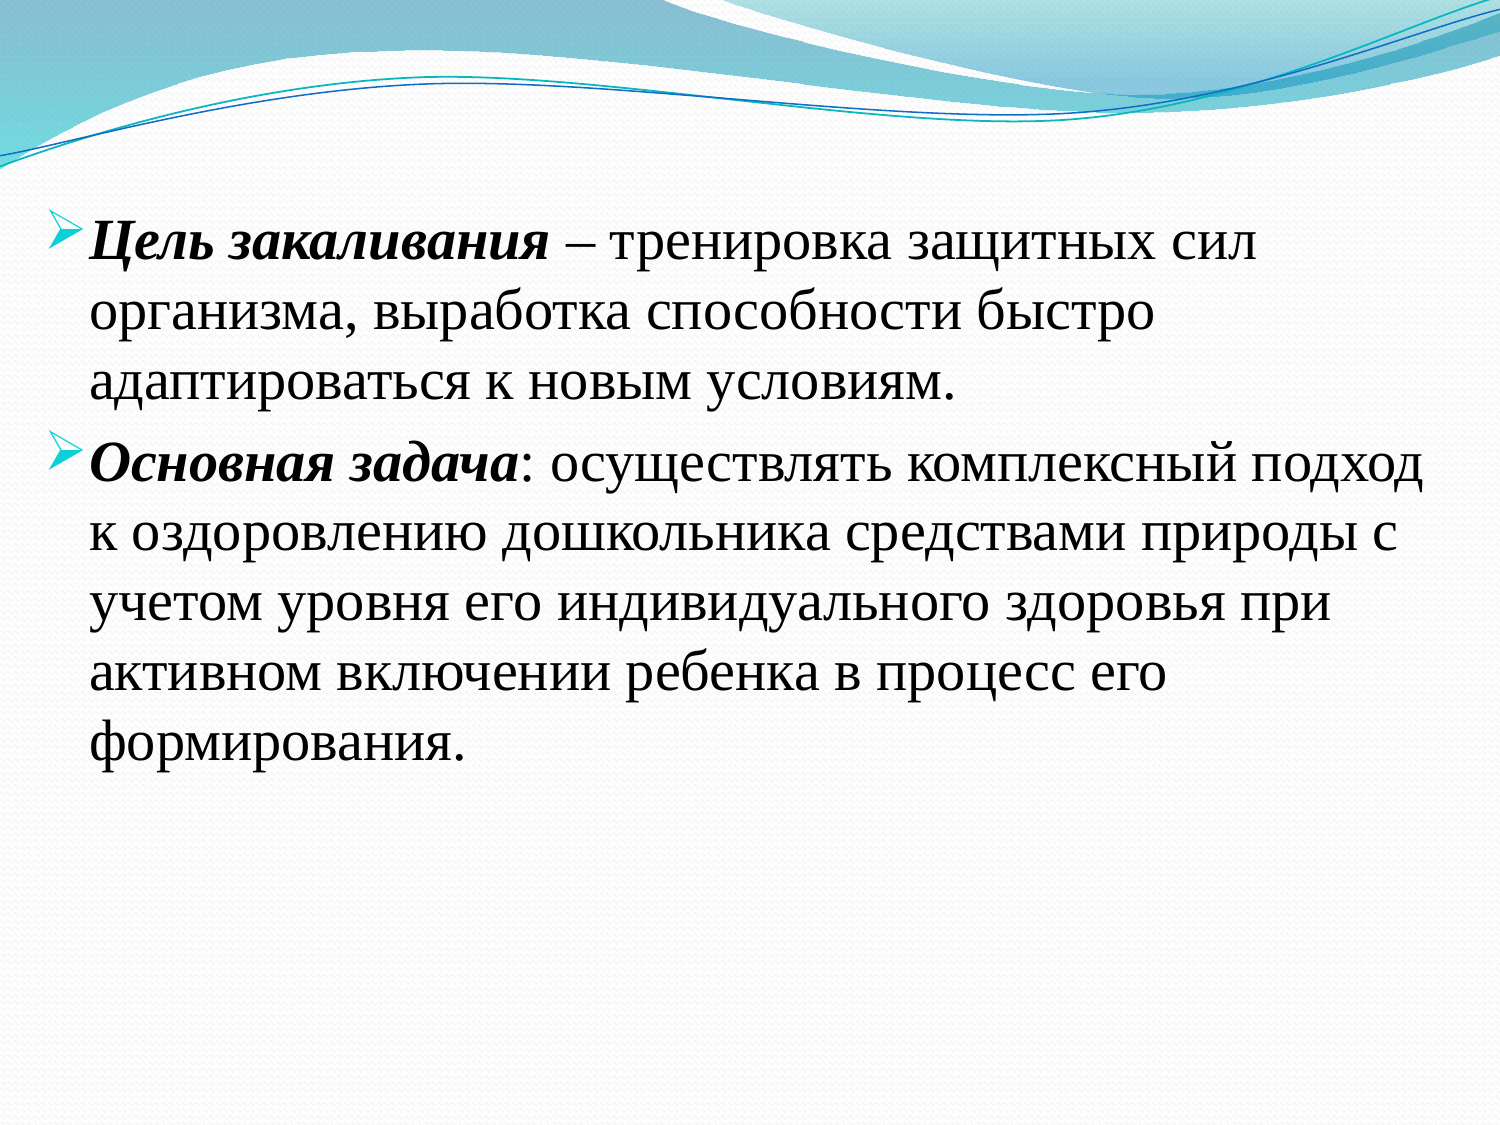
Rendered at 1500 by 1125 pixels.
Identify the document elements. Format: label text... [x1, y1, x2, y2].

list Цель закаливания – тренировка защитных сил организма, выработка способности быстро адаптироваться к новым условиям. Основная задача: осуществлять комплексный подход к оздоровлению дошкольника средствами природы с учетом уровня его индивидуального здоровья при активном включении ребенка в процесс его формирования. [29, 30, 1459, 1106]
